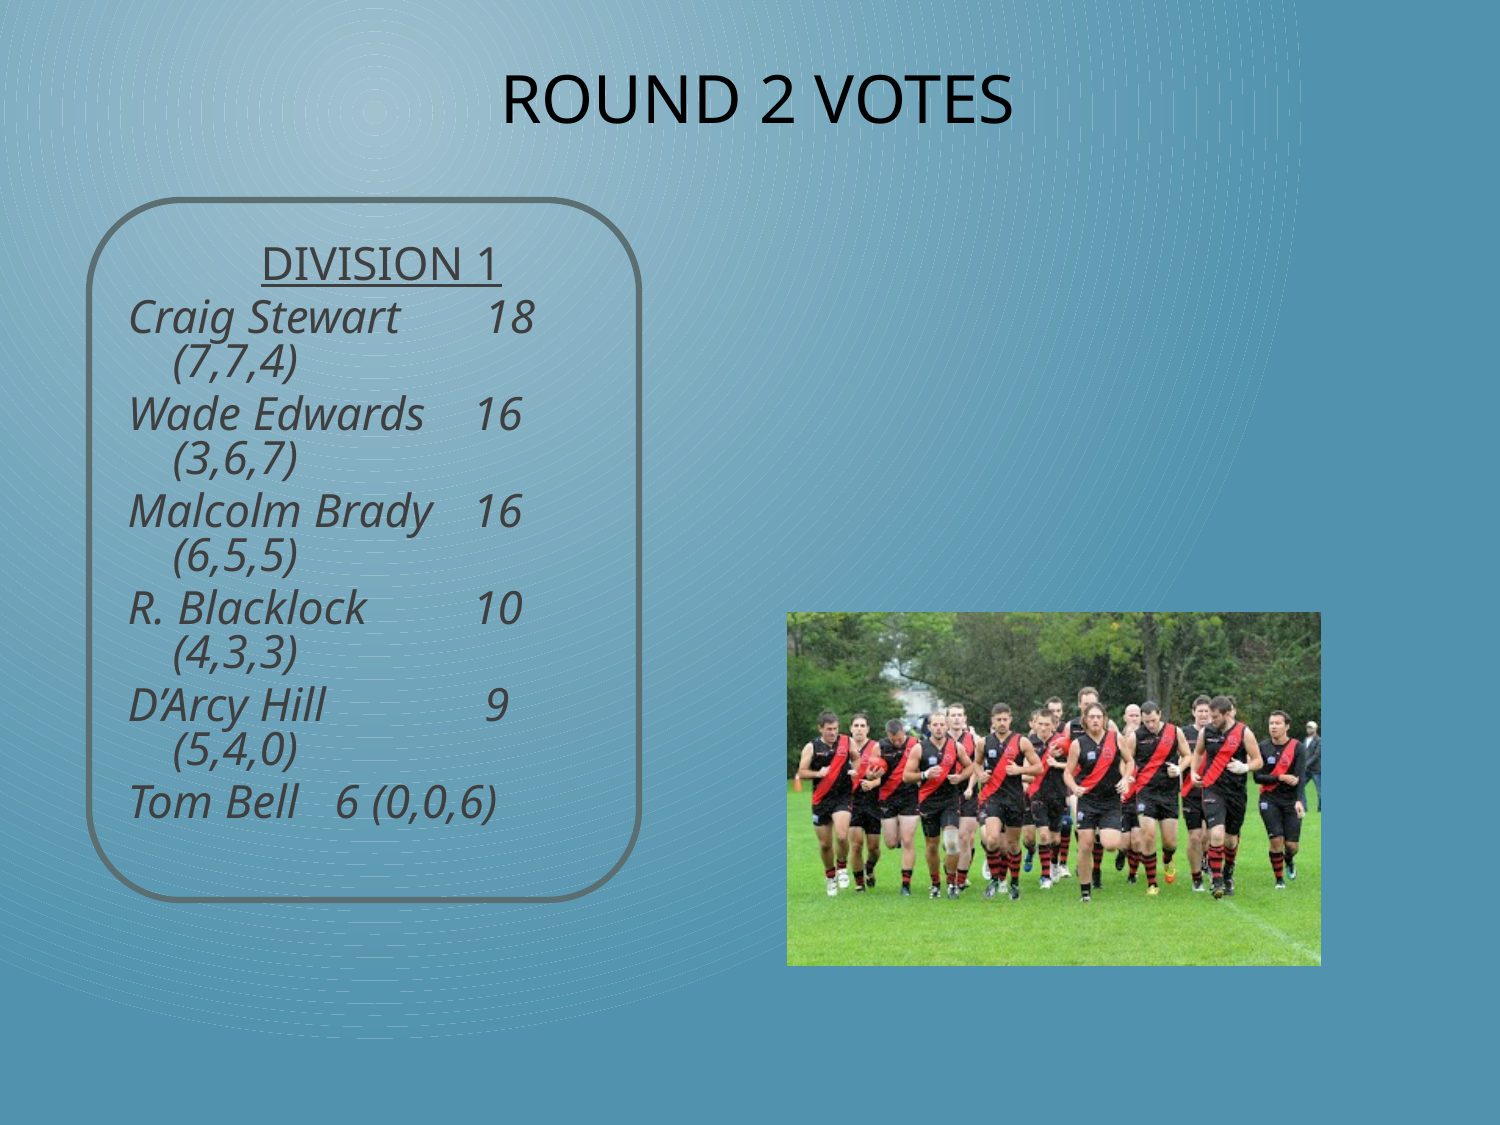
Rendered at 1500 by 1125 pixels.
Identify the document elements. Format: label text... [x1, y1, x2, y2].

picture [787, 612, 1321, 966]
text_box ROUND 2 VOTES [364, 49, 1152, 145]
text_box [85, 196, 643, 904]
list DIVISION 1 Craig Stewart 18 (7,7,4) Wade Edwards 16 (3,6,7) Malcolm Brady 16 (6,5,5) R. Blacklock 10 (4,3,3) D’Arcy Hill 9 (5,4,0) Tom Bell 6 (0,0,6) [112, 237, 650, 1000]
